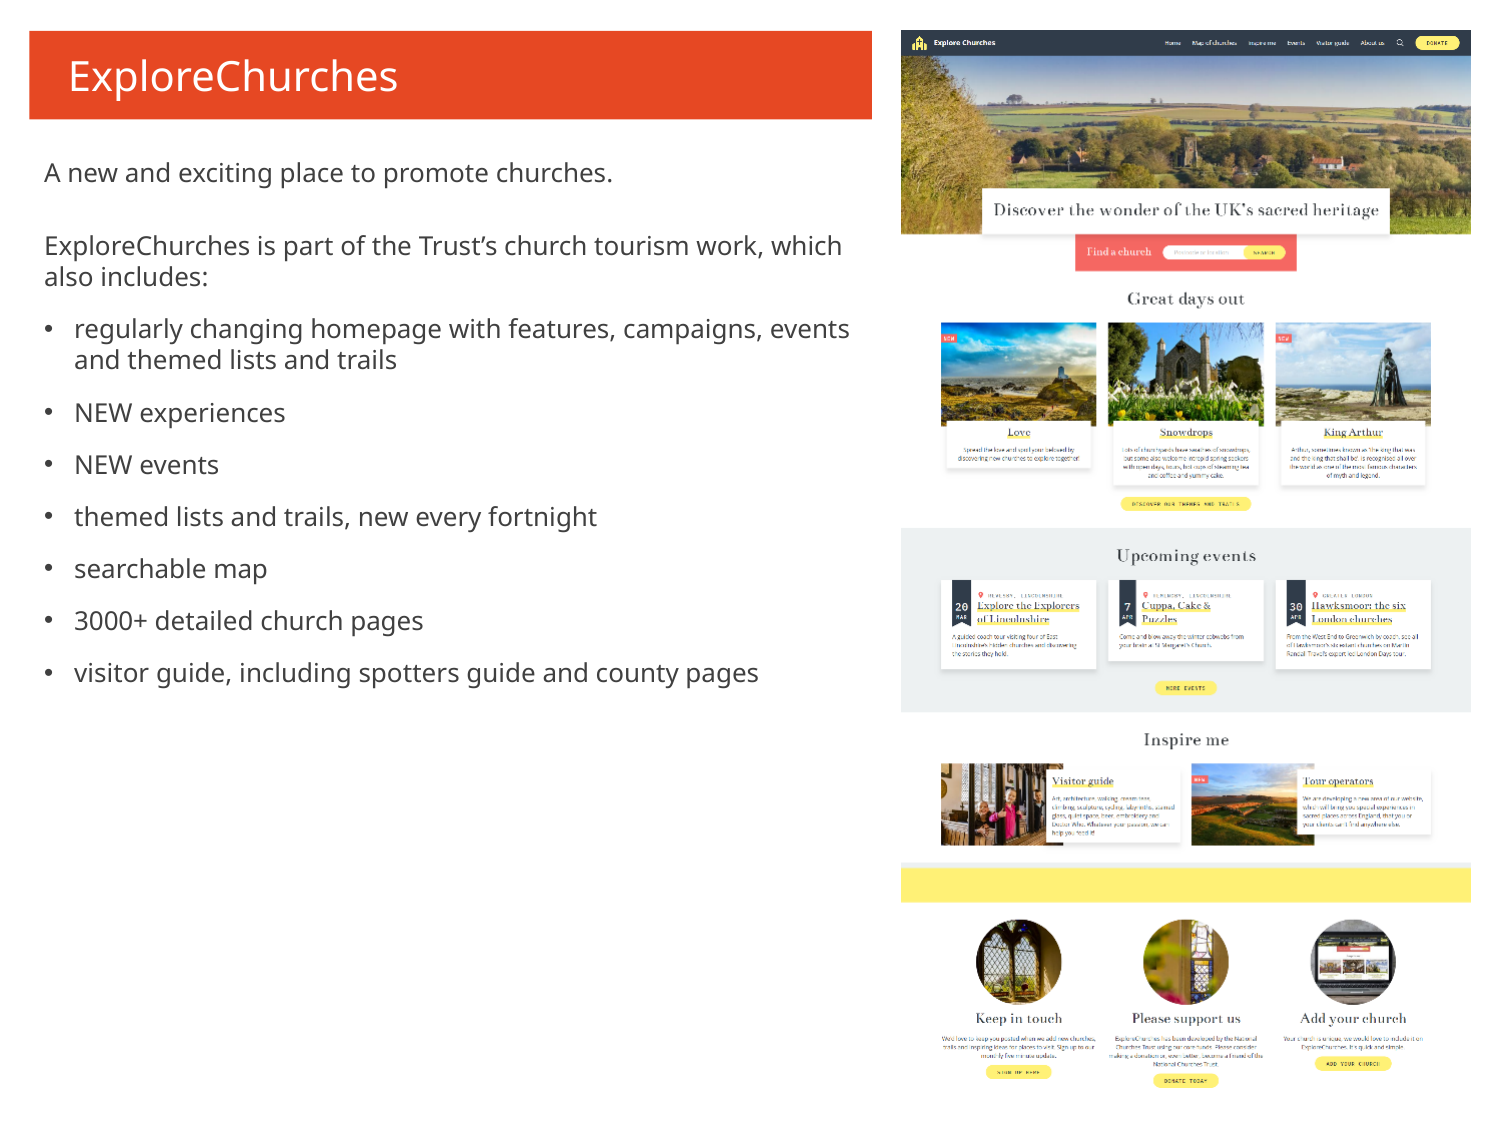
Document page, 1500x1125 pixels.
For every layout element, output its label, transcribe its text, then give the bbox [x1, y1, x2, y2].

picture [901, 30, 1471, 1092]
text_box A new and exciting place to promote churches. ExploreChurches is part of the Trust’s church tourism work, which also includes: regularly changing homepage with features, campaigns, events and themed lists and trails NEW experiences NEW events themed lists and trails, new every fortnight searchable map 3000+ detailed church pages visitor guide, including spotters guide and county pages [29, 148, 872, 800]
text_box [27, 29, 874, 122]
text_box ExploreChurches [53, 42, 879, 108]
